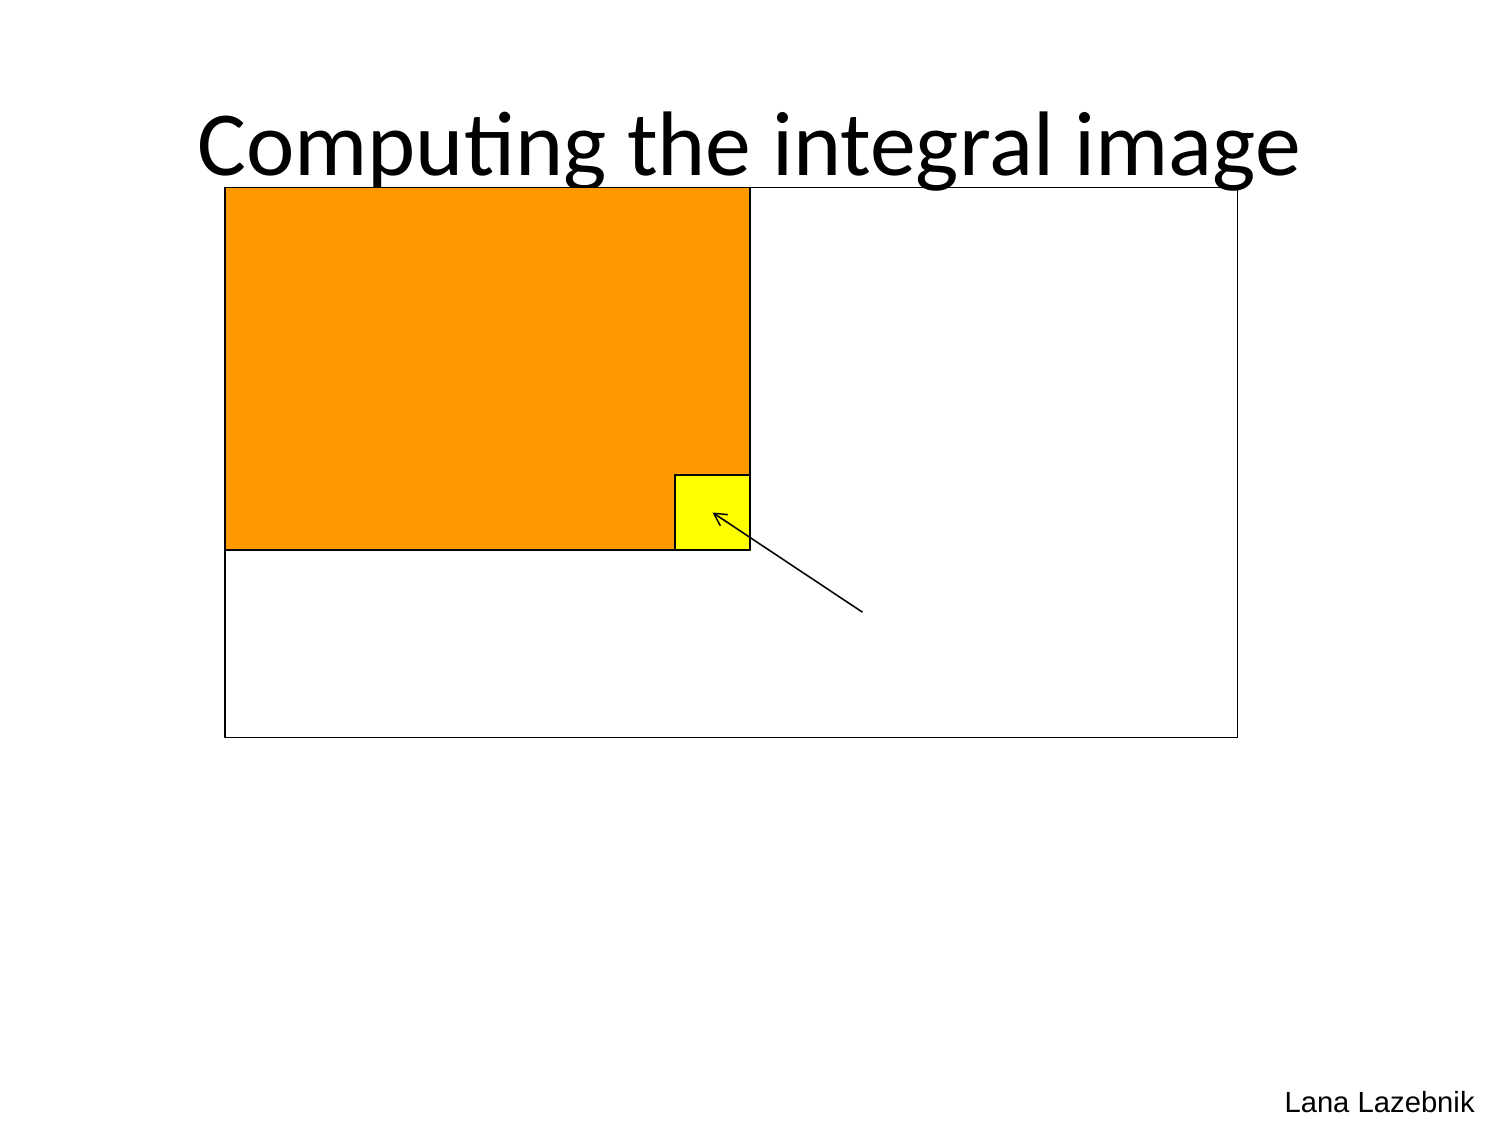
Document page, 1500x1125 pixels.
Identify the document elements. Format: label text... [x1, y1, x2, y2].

text_box Lana Lazebnik [1269, 1076, 1500, 1125]
text_box [674, 474, 750, 550]
title Computing the integral image [75, 45, 1425, 233]
text_box [225, 187, 1238, 738]
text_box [712, 512, 863, 613]
text_box [224, 187, 750, 550]
